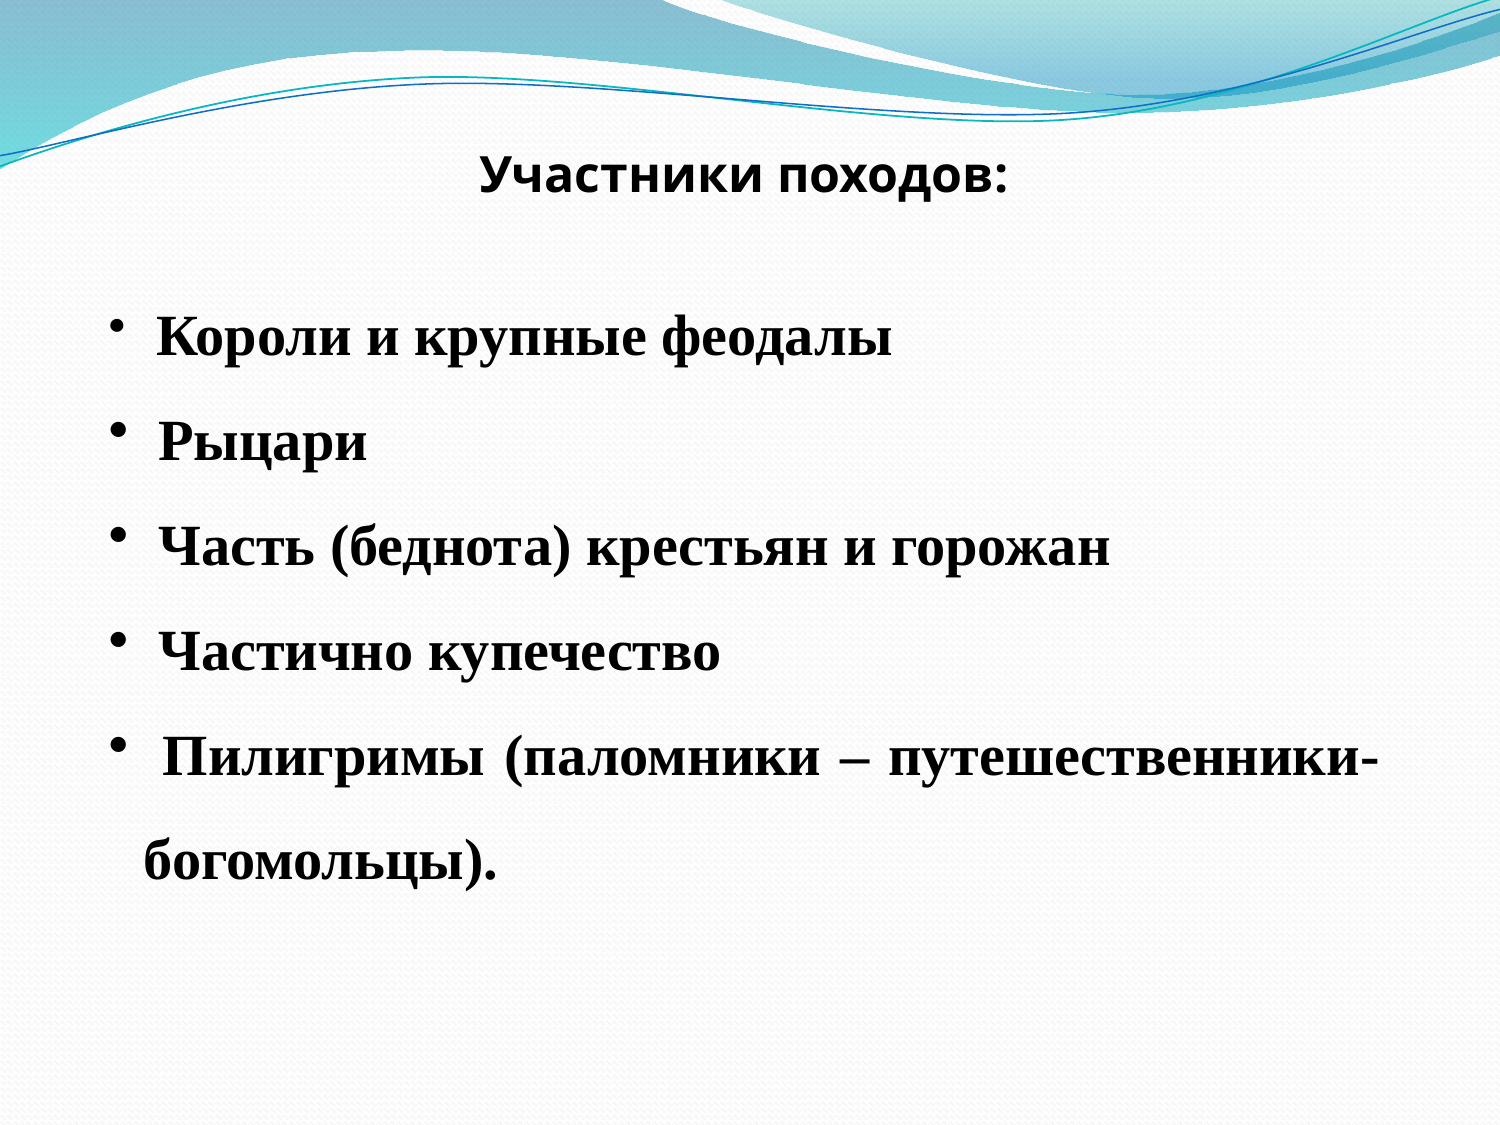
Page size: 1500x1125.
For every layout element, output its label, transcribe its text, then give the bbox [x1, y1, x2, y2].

text_box Участники походов: Короли и крупные феодалы Рыцари Часть (беднота) крестьян и горожан Частично купечество Пилигримы (паломники – путешественники-богомольцы). [93, 74, 1395, 899]
